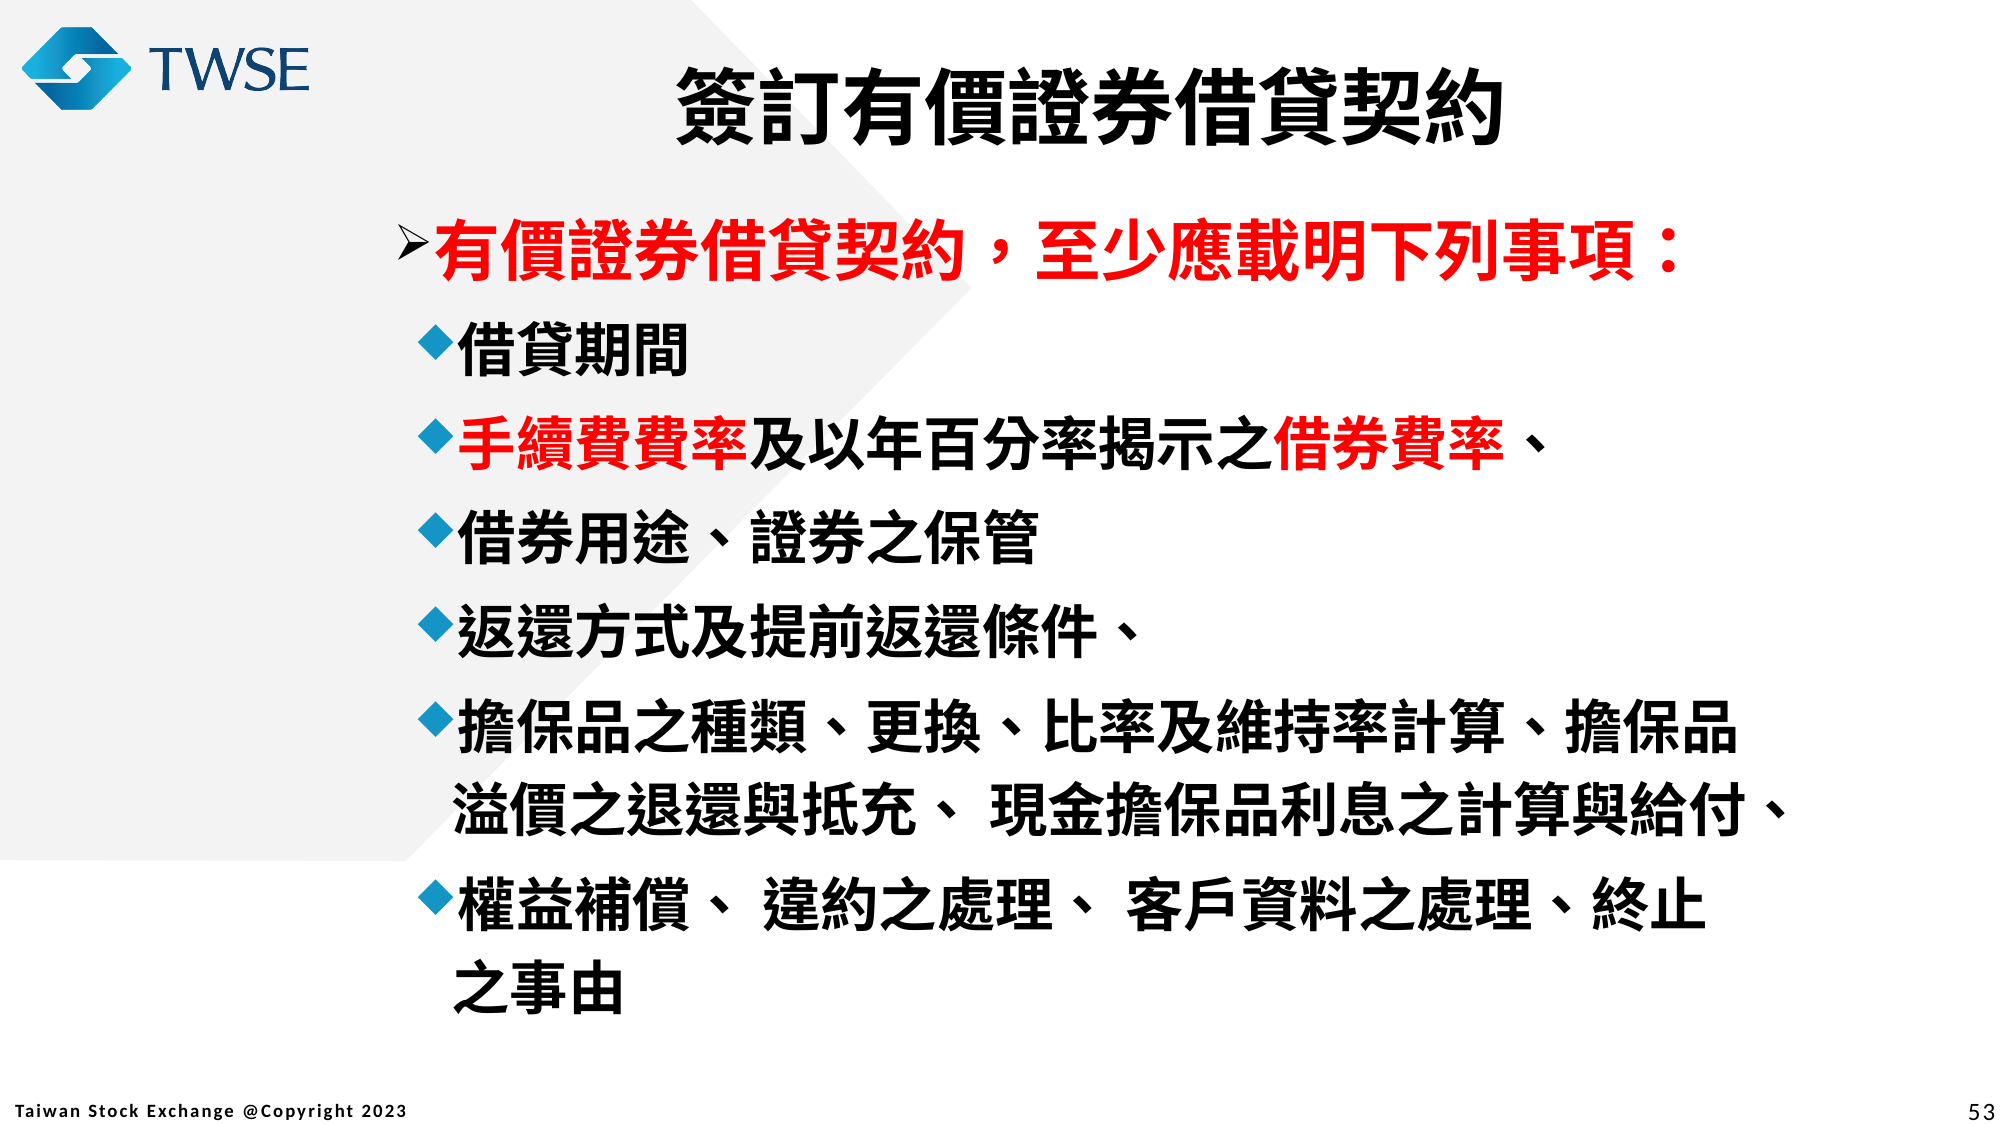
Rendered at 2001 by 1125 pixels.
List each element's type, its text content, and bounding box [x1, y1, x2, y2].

list 簽訂有價證券借貸契約 [249, 28, 1933, 193]
list 有價證券借貸契約，至少應載明下列事項： 借貸期間 手續費費率及以年百分率揭示之借券費率、 借券用途、證券之保管 返還方式及提前返還條件、 擔保品之種類、更換、比率及維持率計算、擔保品溢價之退還與抵充、 現金擔保品利息之計算與給付、 權益補償、 違約之處理、 客戶資料之處理、終止之事由 [324, 185, 1772, 1089]
picture [0, 0, 1002, 879]
slide_number 53 [1922, 1080, 2000, 1125]
